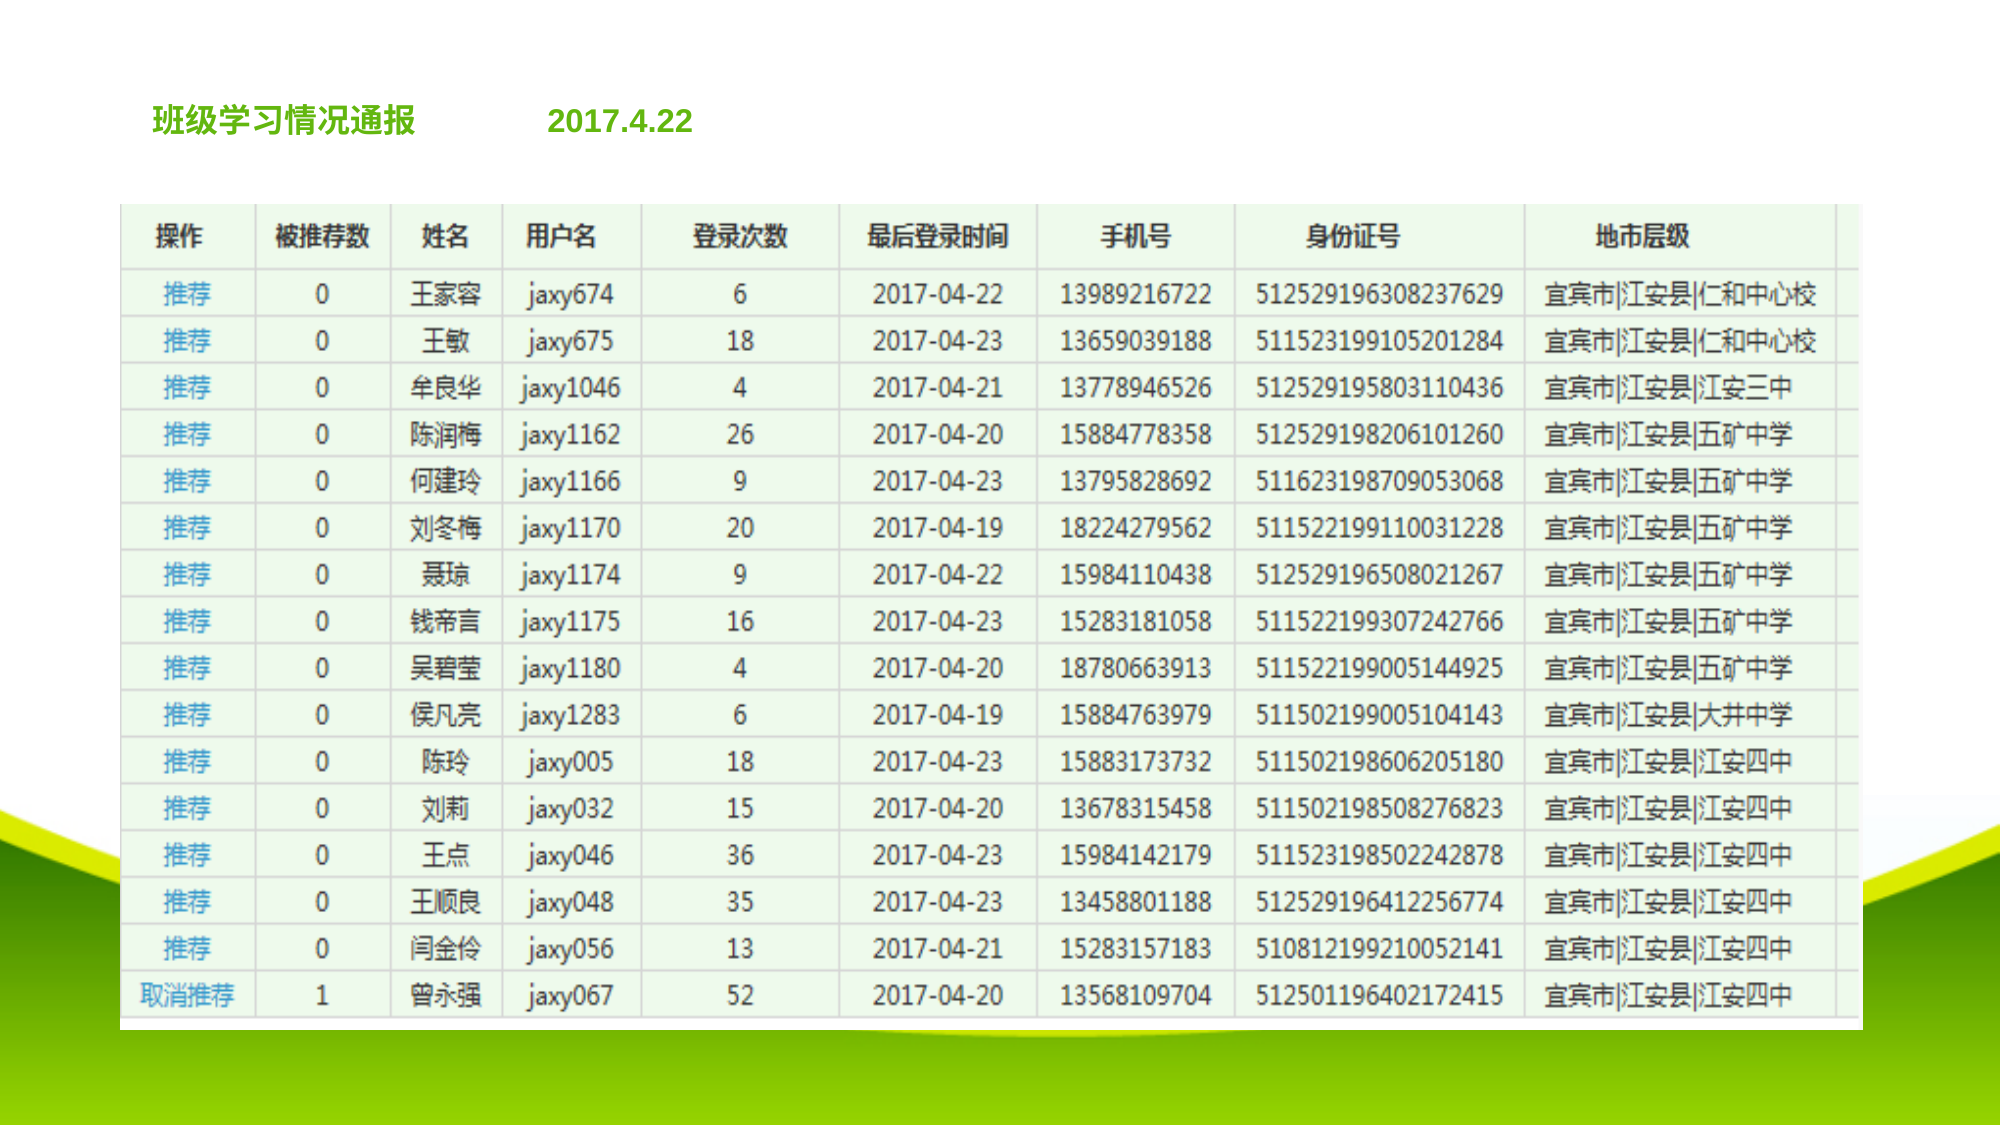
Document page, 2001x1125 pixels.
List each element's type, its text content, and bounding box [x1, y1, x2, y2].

title 班级学习情况通报 2017.4.22 [137, 59, 1863, 188]
picture [0, 204, 2000, 1125]
